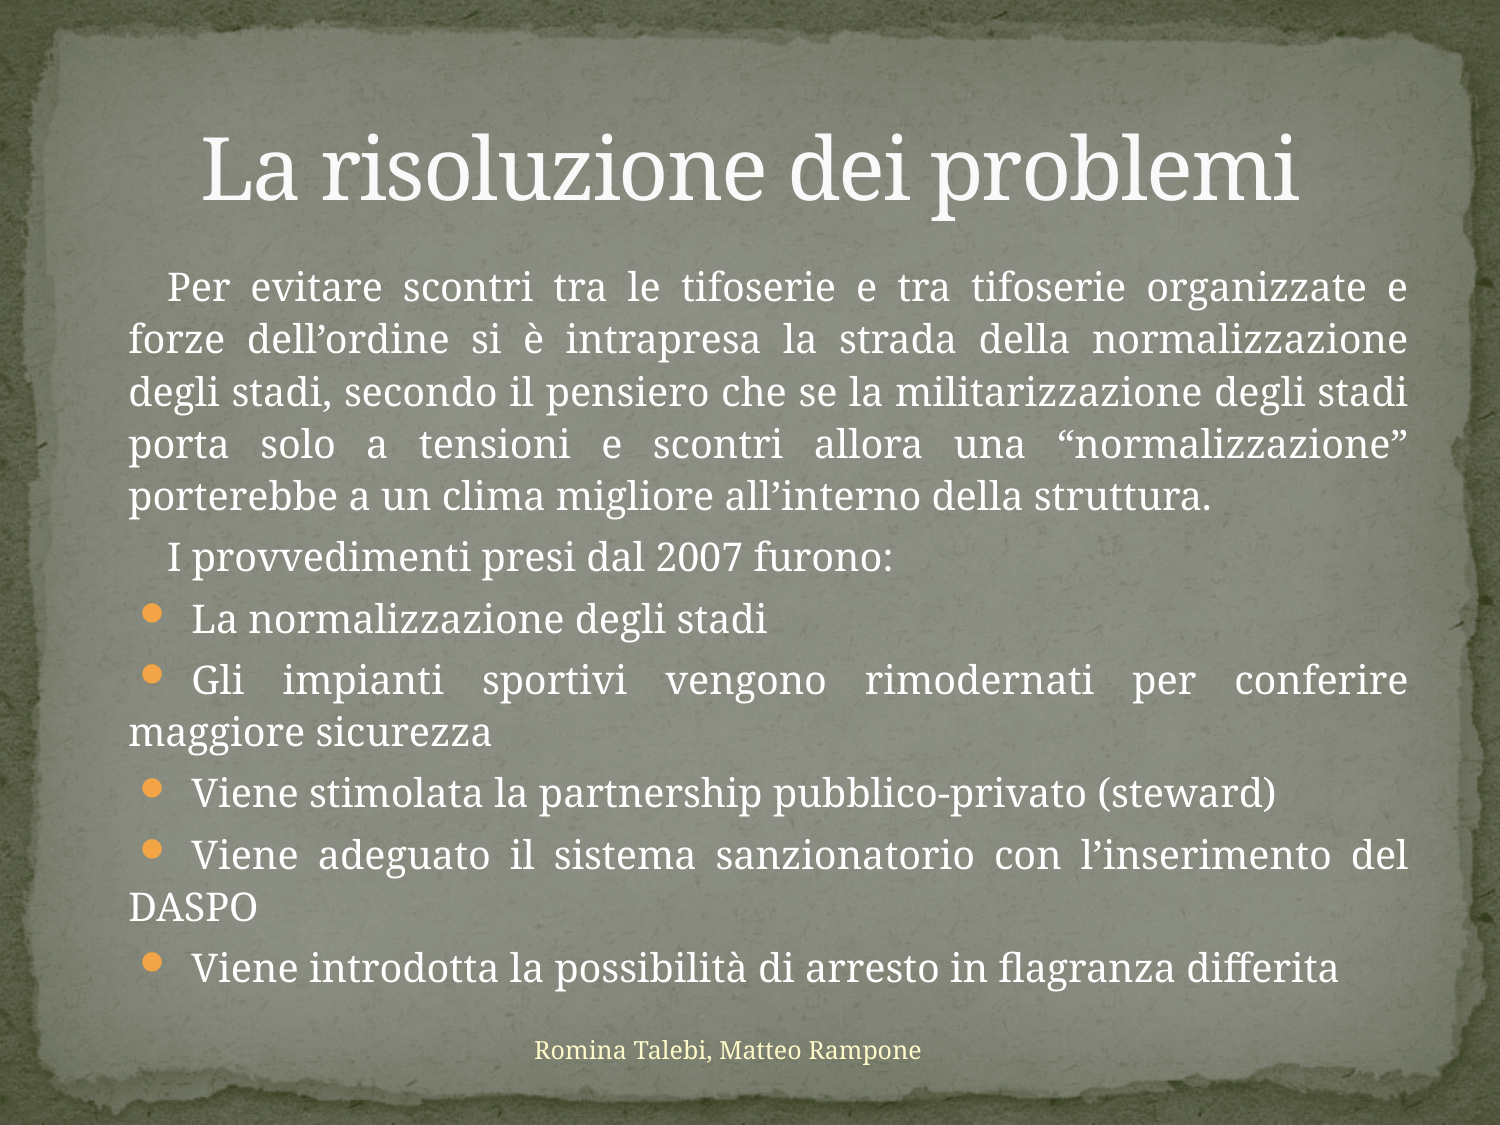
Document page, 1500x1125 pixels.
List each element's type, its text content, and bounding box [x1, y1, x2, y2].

title La risoluzione dei problemi [74, 24, 1425, 225]
footer Romina Talebi, Matteo Rampone [350, 1017, 938, 1081]
list Per evitare scontri tra le tifoserie e tra tifoserie organizzate e forze dell’ordine si è intrapresa la strada della normalizzazione degli stadi, secondo il pensiero che se la militarizzazione degli stadi porta solo a tensioni e scontri allora una “normalizzazione” porterebbe a un clima migliore all’interno della struttura. I provvedimenti presi dal 2007 furono: La normalizzazione degli stadi Gli impianti sportivi vengono rimodernati per conferire maggiore sicurezza Viene stimolata la partnership pubblico-privato (steward) Viene adeguato il sistema sanzionatorio con l’inserimento del DASPO Viene introdotta la possibilità di arresto in flagranza differita [75, 249, 1425, 1000]
